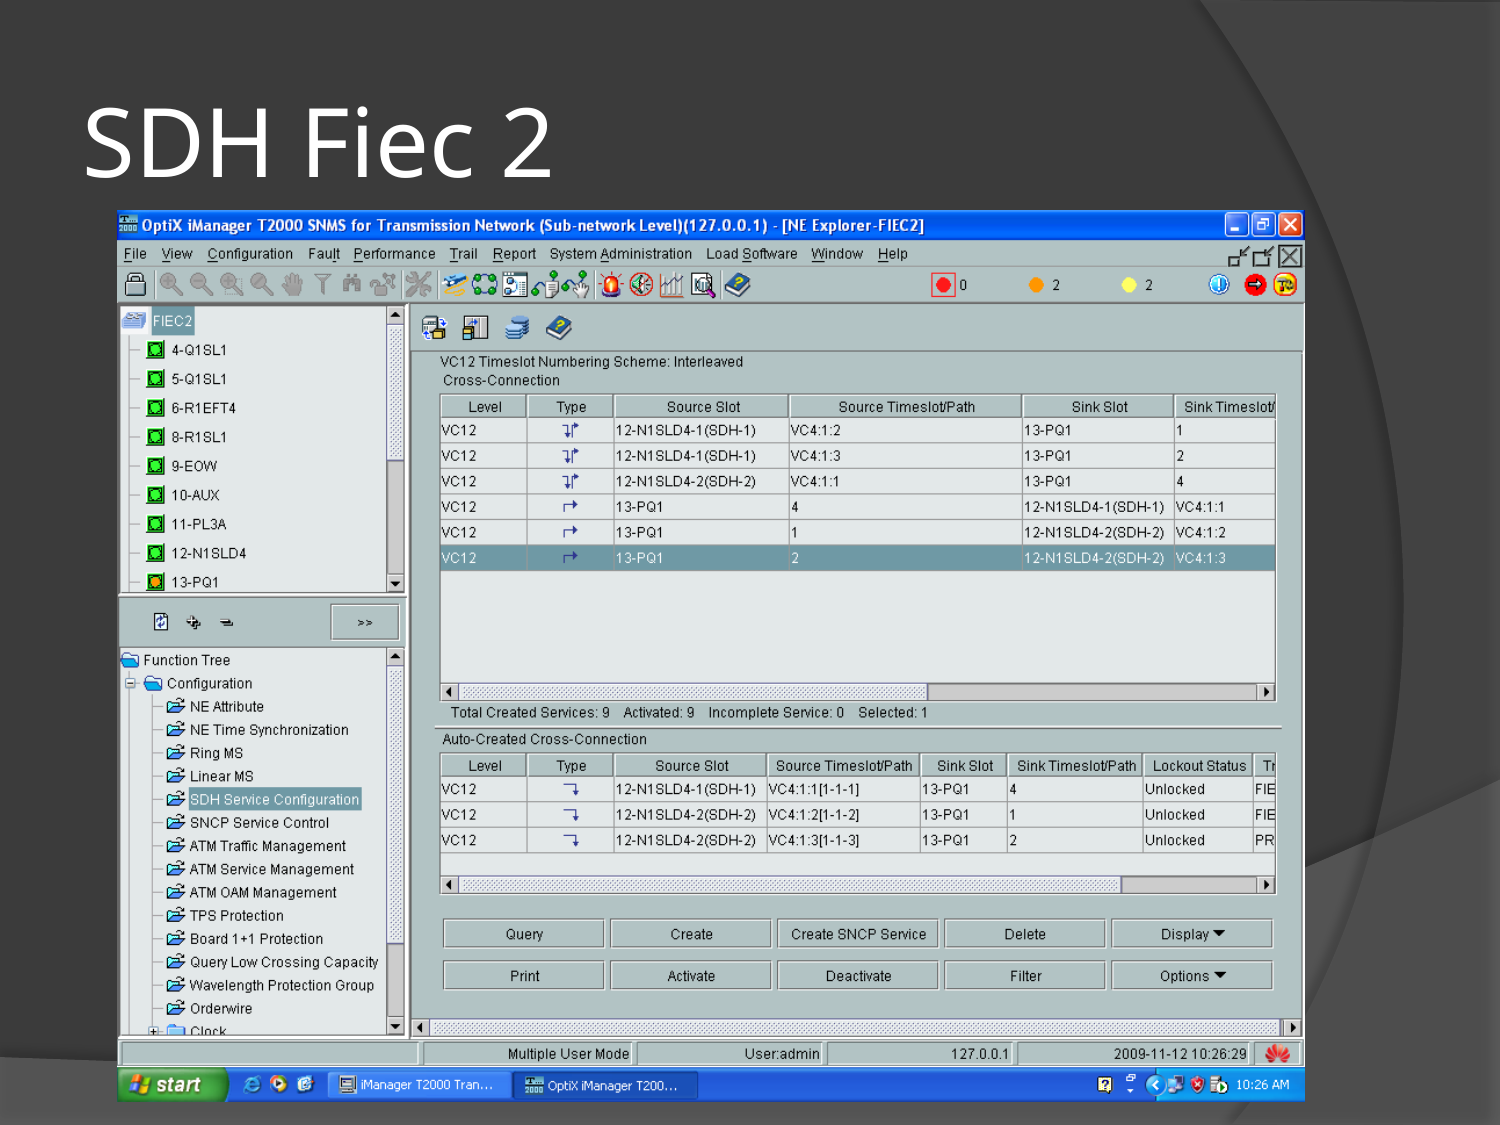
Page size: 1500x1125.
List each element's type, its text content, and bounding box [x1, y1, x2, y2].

title SDH Fiec 2 [75, 45, 1300, 233]
picture [116, 210, 1305, 1102]
